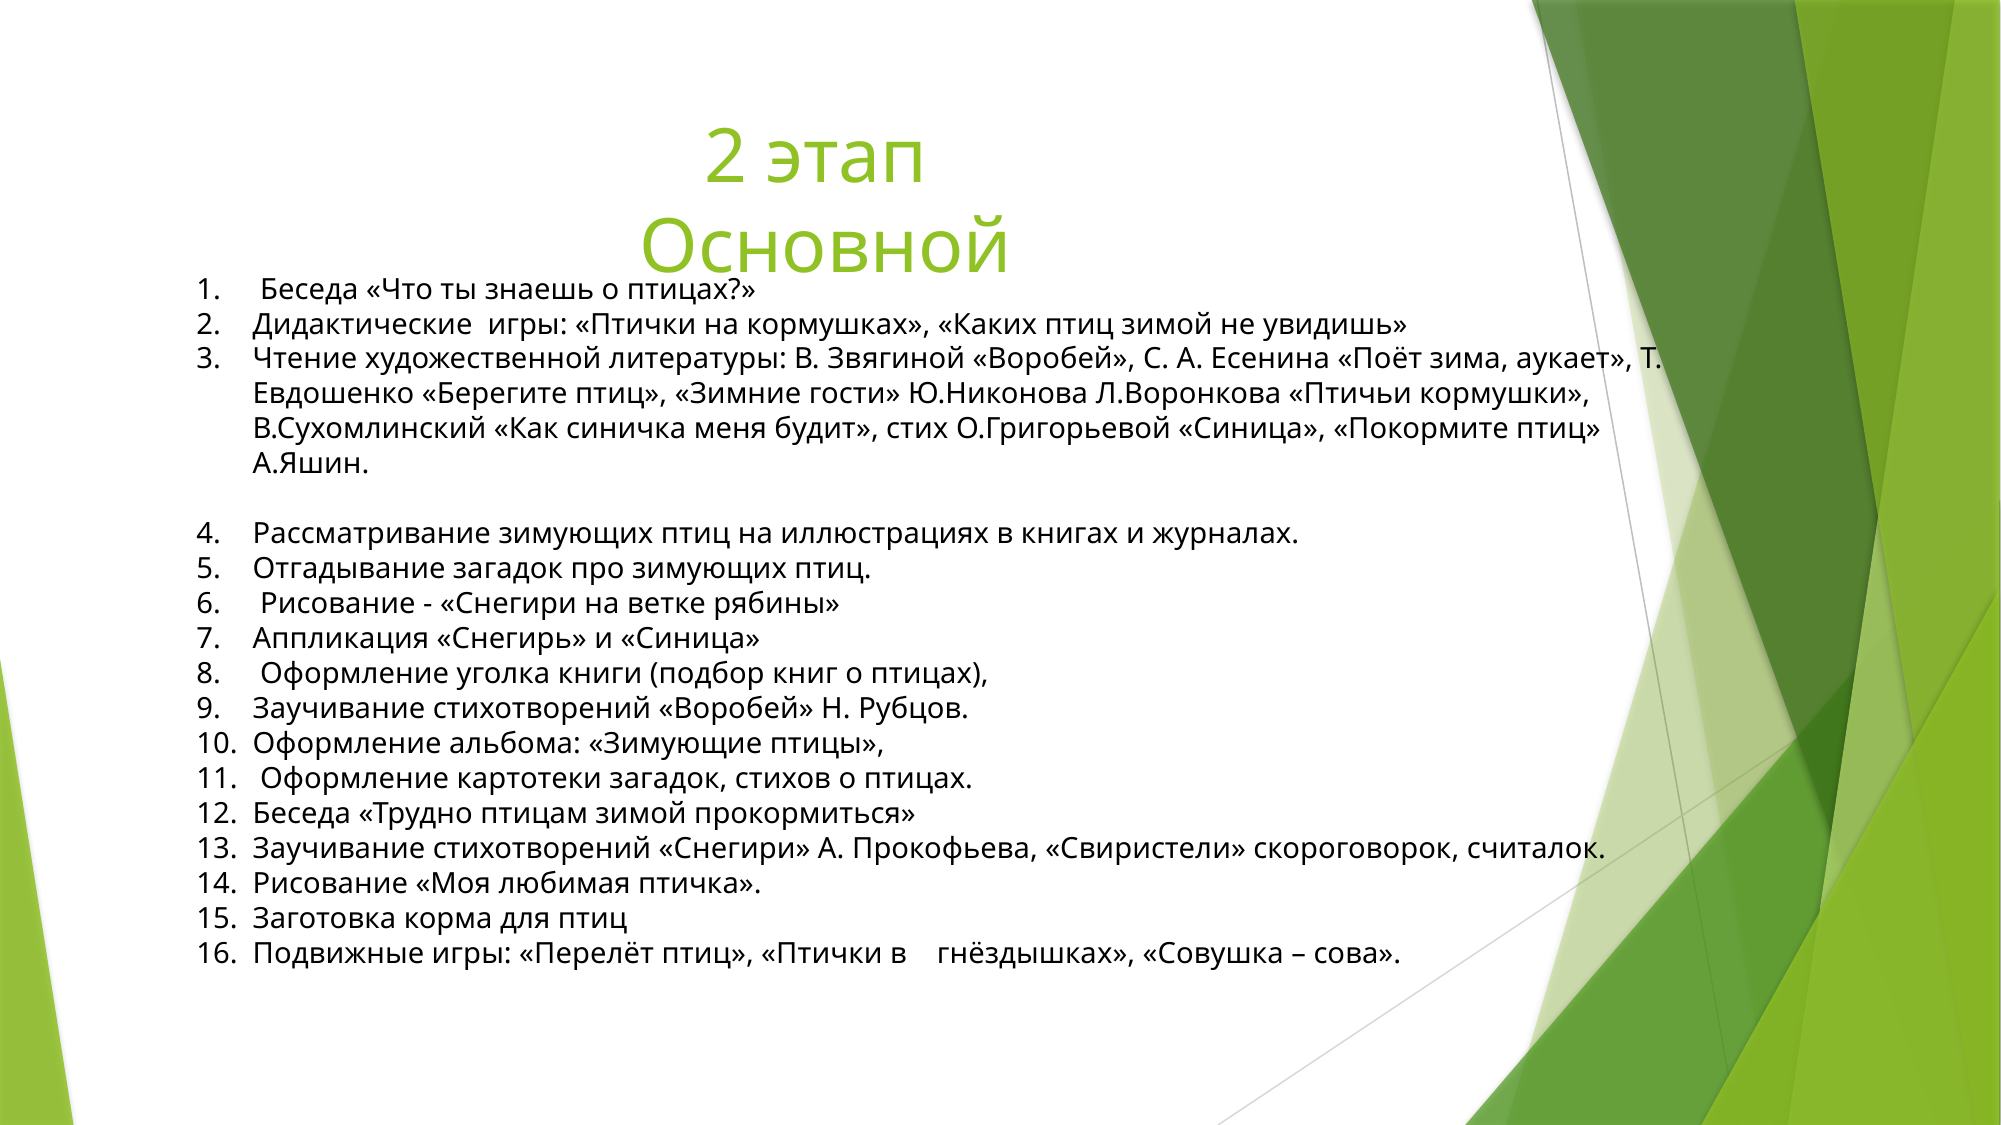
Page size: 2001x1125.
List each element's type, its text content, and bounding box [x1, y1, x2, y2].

text_box Беседа «Что ты знаешь о птицах?» Дидактические игры: «Птички на кормушках», «Каких птиц зимой не увидишь» Чтение художественной литературы: В. Звягиной «Воробей», С. А. Есенина «Поёт зима, аукает», Т. Евдошенко «Берегите птиц», «Зимние гости» Ю.Никонова Л.Воронкова «Птичьи кормушки», В.Сухомлинский «Как синичка меня будит», стих О.Григорьевой «Синица», «Покормите птиц» А.Яшин. Рассматривание зимующих птиц на иллюстрациях в книгах и журналах. Отгадывание загадок про зимующих птиц. Рисование - «Снегири на ветке рябины» Аппликация «Снегирь» и «Синица» Оформление уголка книги (подбор книг о птицах), Заучивание стихотворений «Воробей» Н. Рубцов. Оформление альбома: «Зимующие птицы», Оформление картотеки загадок, стихов о птицах. Беседа «Трудно птицам зимой прокормиться» Заучивание стихотворений «Снегири» А. Прокофьева, «Свиристели» скороговорок, считалок. Рисование «Моя любимая птичка». Заготовка корма для птиц Подвижные игры: «Перелёт птиц», «Птички в гнёздышках», «Совушка – сова». [181, 262, 1722, 1007]
title 2 этап Основной [111, 99, 1522, 317]
